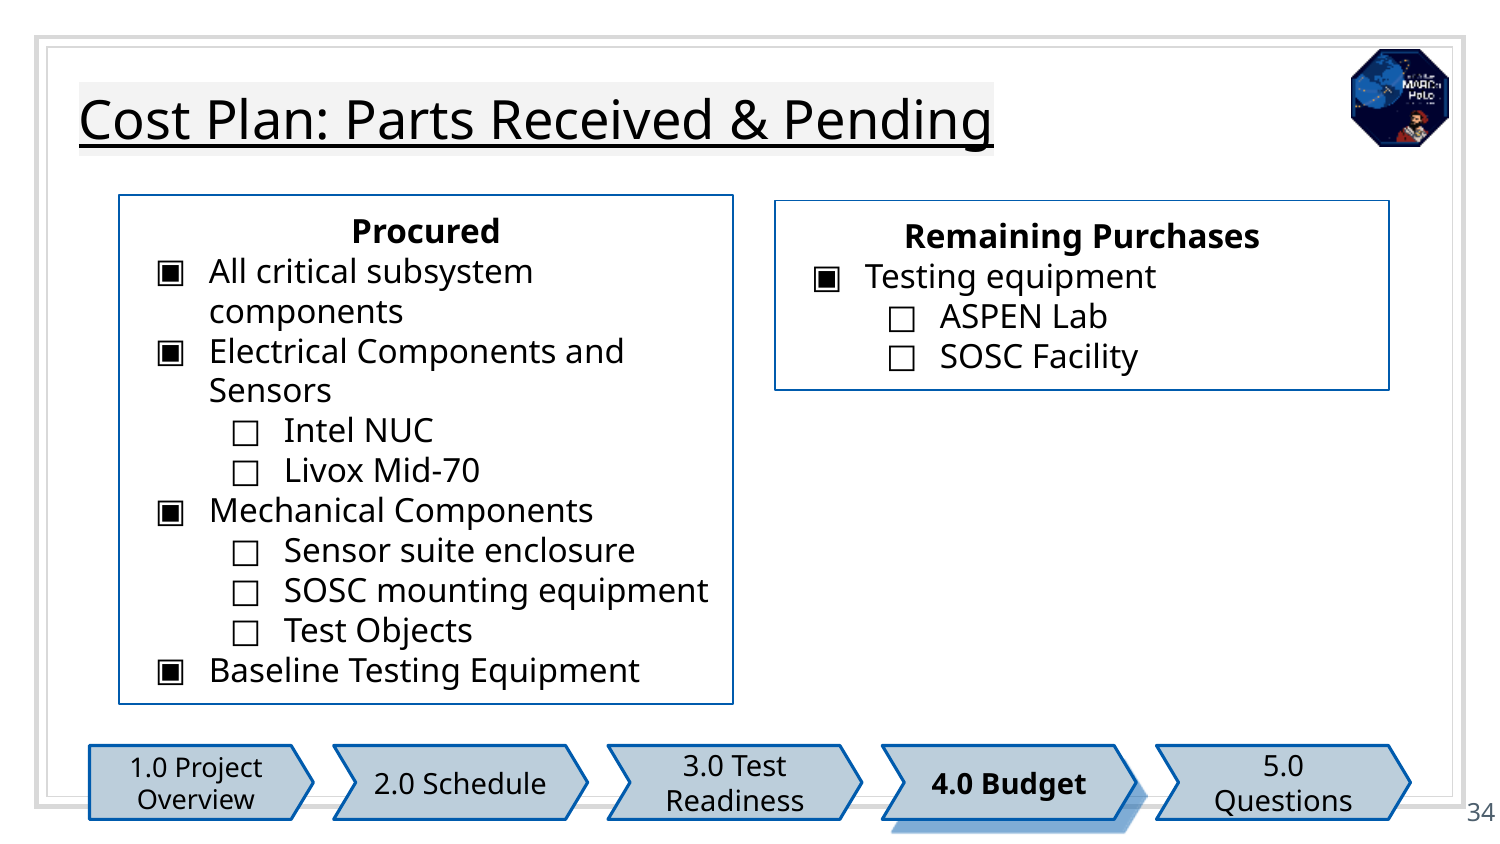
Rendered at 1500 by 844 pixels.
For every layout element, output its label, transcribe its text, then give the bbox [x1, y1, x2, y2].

text_box 3.0 Test Readiness [607, 745, 862, 820]
slide_number 34 [1436, 780, 1500, 844]
text_box Procured All critical subsystem components Electrical Components and Sensors Intel NUC Livox Mid-70 Mechanical Components Sensor suite enclosure SOSC mounting equipment Test Objects Baseline Testing Equipment [118, 195, 733, 704]
picture [1351, 49, 1449, 147]
text_box Remaining Purchases Testing equipment ASPEN Lab SOSC Facility [775, 200, 1390, 391]
text_box 2.0 Schedule [333, 745, 588, 820]
text_box [423, 180, 1152, 267]
text_box 1.0 Project Overview [89, 745, 314, 820]
text_box 5.0 Questions [1156, 745, 1411, 820]
title Cost Plan: Parts Received & Pending [63, 55, 1437, 181]
text_box 4.0 Budget [882, 745, 1137, 820]
